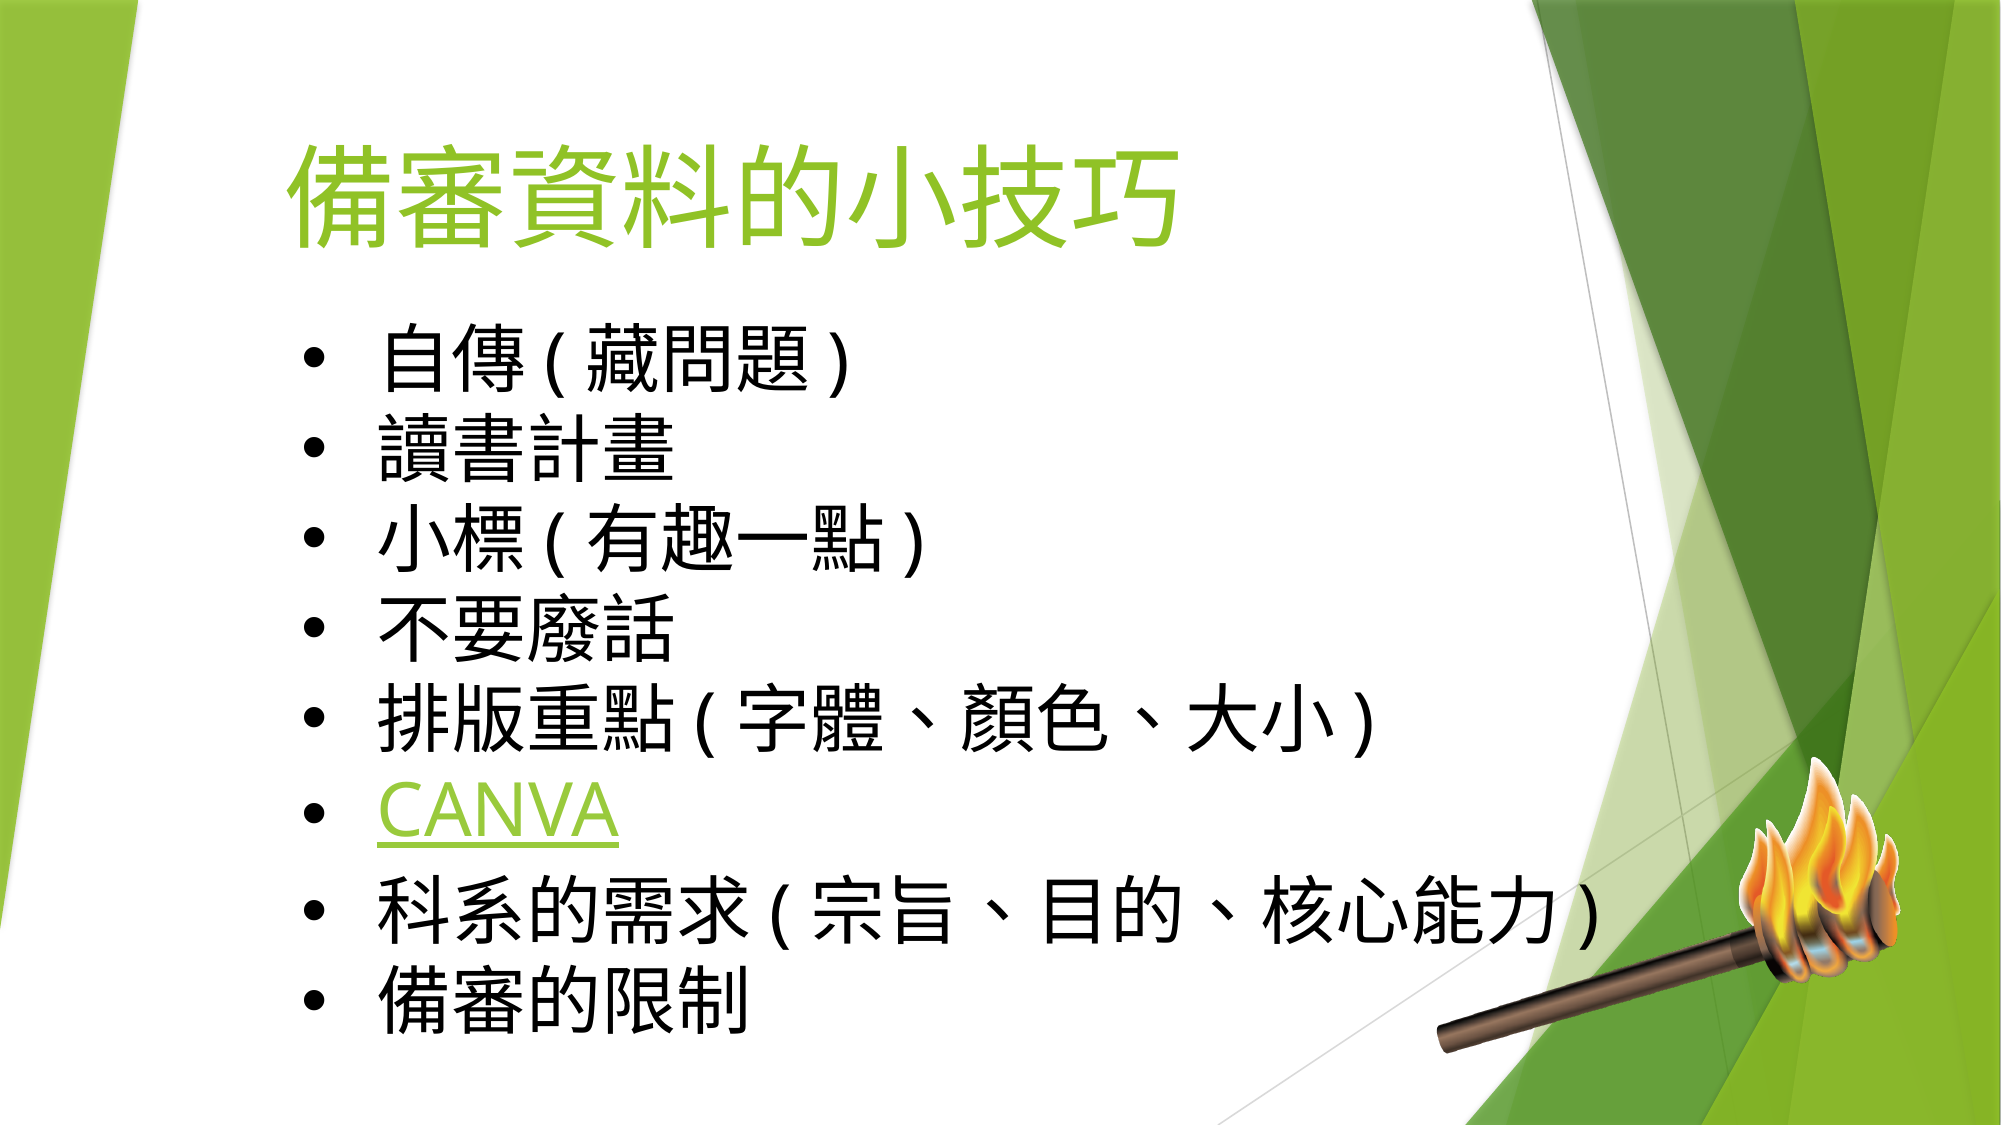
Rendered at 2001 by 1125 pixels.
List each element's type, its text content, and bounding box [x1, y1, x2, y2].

text_box 自傳(藏問題) 讀書計畫 小標(有趣一點) 不要廢話 排版重點(字體、顏色、大小) CANVA 科系的需求(宗旨、目的、核心能力) 備審的限制 [286, 304, 1616, 1052]
title 備審資料的小技巧 [0, 0, 1198, 271]
picture [1387, 643, 1926, 1125]
